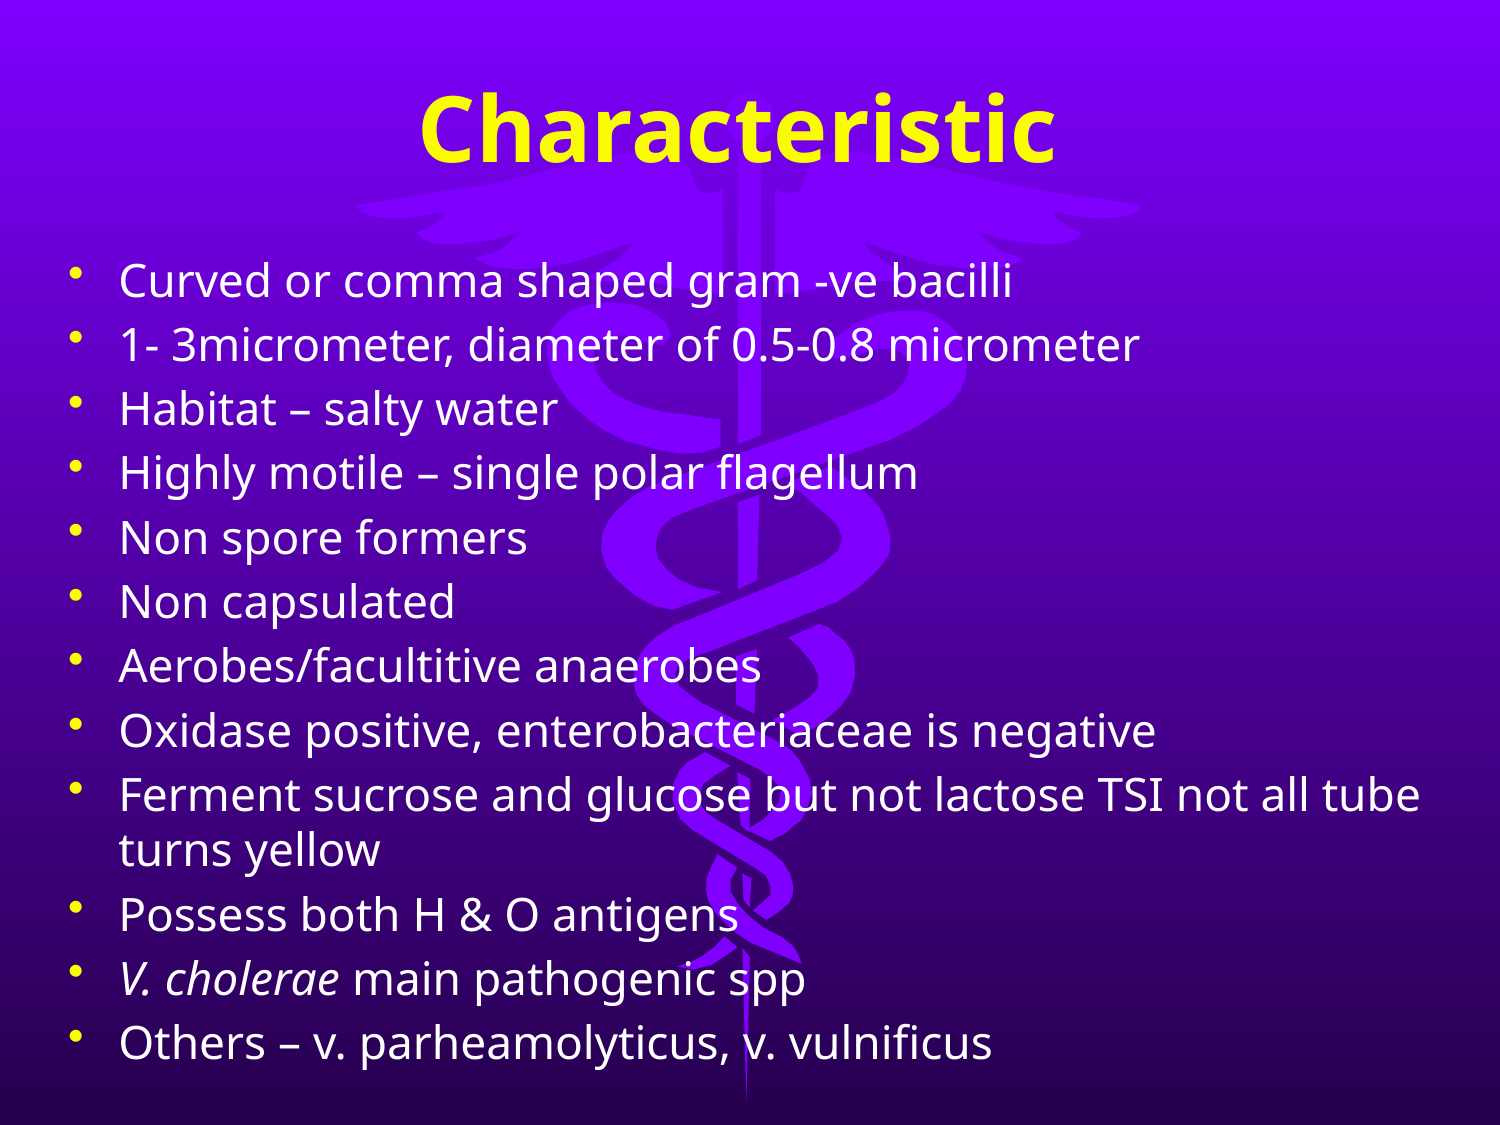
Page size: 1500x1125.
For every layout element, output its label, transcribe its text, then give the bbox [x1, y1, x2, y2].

list Curved or comma shaped gram -ve bacilli 1- 3micrometer, diameter of 0.5-0.8 micrometer Habitat – salty water Highly motile – single polar flagellum Non spore formers Non capsulated Aerobes/facultitive anaerobes Oxidase positive, enterobacteriaceae is negative Ferment sucrose and glucose but not lactose TSI not all tube turns yellow Possess both H & O antigens V. cholerae main pathogenic spp Others – v. parheamolyticus, v. vulnificus [53, 243, 1459, 1083]
title Characteristic [41, 42, 1436, 209]
